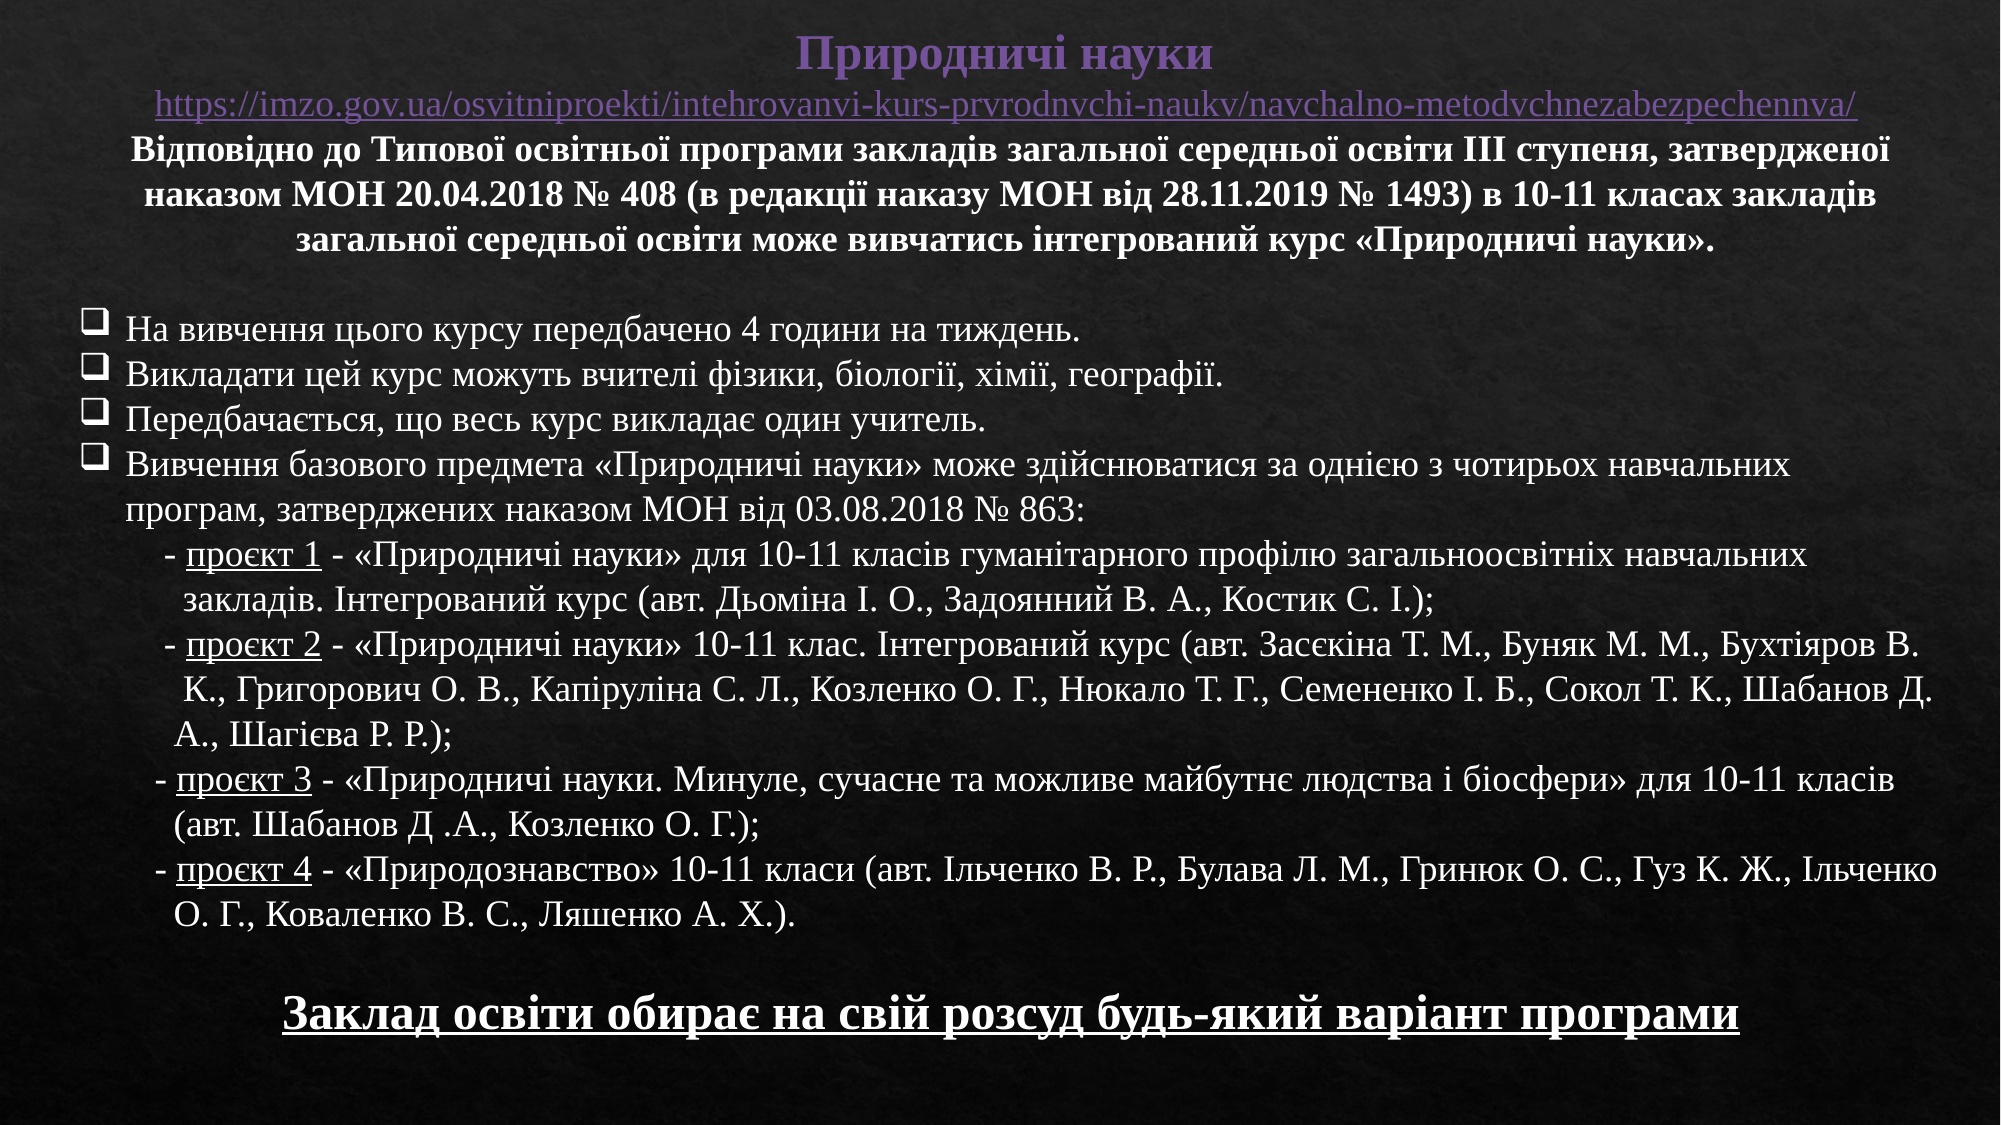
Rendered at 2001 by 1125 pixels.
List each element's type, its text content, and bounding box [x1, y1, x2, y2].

text_box Природничі науки https://imzo.gov.ua/osvitniproekti/intehrovanvi-kurs-prvrodnvchi-naukv/navchalno-metodvchnezabezpechennva/ Відповідно до Типової освітньої програми закладів загальної середньої освіти ІІІ ступеня, затвердженої наказом МОН 20.04.2018 № 408 (в редакції наказу МОН від 28.11.2019 № 1493) в 10-11 класах закладів загальної середньої освіти може вивчатись інтегрований курс «Природничі науки». На вивчення цього курсу передбачено 4 години на тиждень. Викладати цей курс можуть вчителі фізики, біології, хімії, географії. Передбачається, що весь курс викладає один учитель. Вивчення базового предмета «Природничі науки» може здійснюватися за однією з чотирьох навчальних програм, затверджених наказом МОН від 03.08.2018 № 863: - проєкт 1 - «Природничі науки» для 10-11 класів гуманітарного профілю загальноосвітніх навчальних закладів. Інтегрований курс (авт. Дьоміна І. О., Задоянний В. А., Костик С. І.); - проєкт 2 - «Природничі науки» 10-11 клас. Інтегрований курс (авт. Засєкіна Т. М., Буняк М. М., Бухтіяров В. К., Григорович О. В., Капіруліна С. Л., Козленко О. Г., Нюкало Т. Г., Семененко І. Б., Сокол Т. К., Шабанов Д. А., Шагієва Р. Р.); - проєкт 3 - «Природничі науки. Минуле, сучасне та можливе майбутнє людства і біосфери» для 10-11 класів (авт. Шабанов Д .А., Козленко О. Г.); - проєкт 4 - «Природознавство» 10-11 класи (авт. Ільченко В. Р., Булава Л. М., Гринюк О. С., Гуз К. Ж., Ільченко О. Г., Коваленко В. С., Ляшенко А. Х.). Заклад освіти обирає на свій розсуд будь-який варіант програми [63, 11, 1959, 1107]
